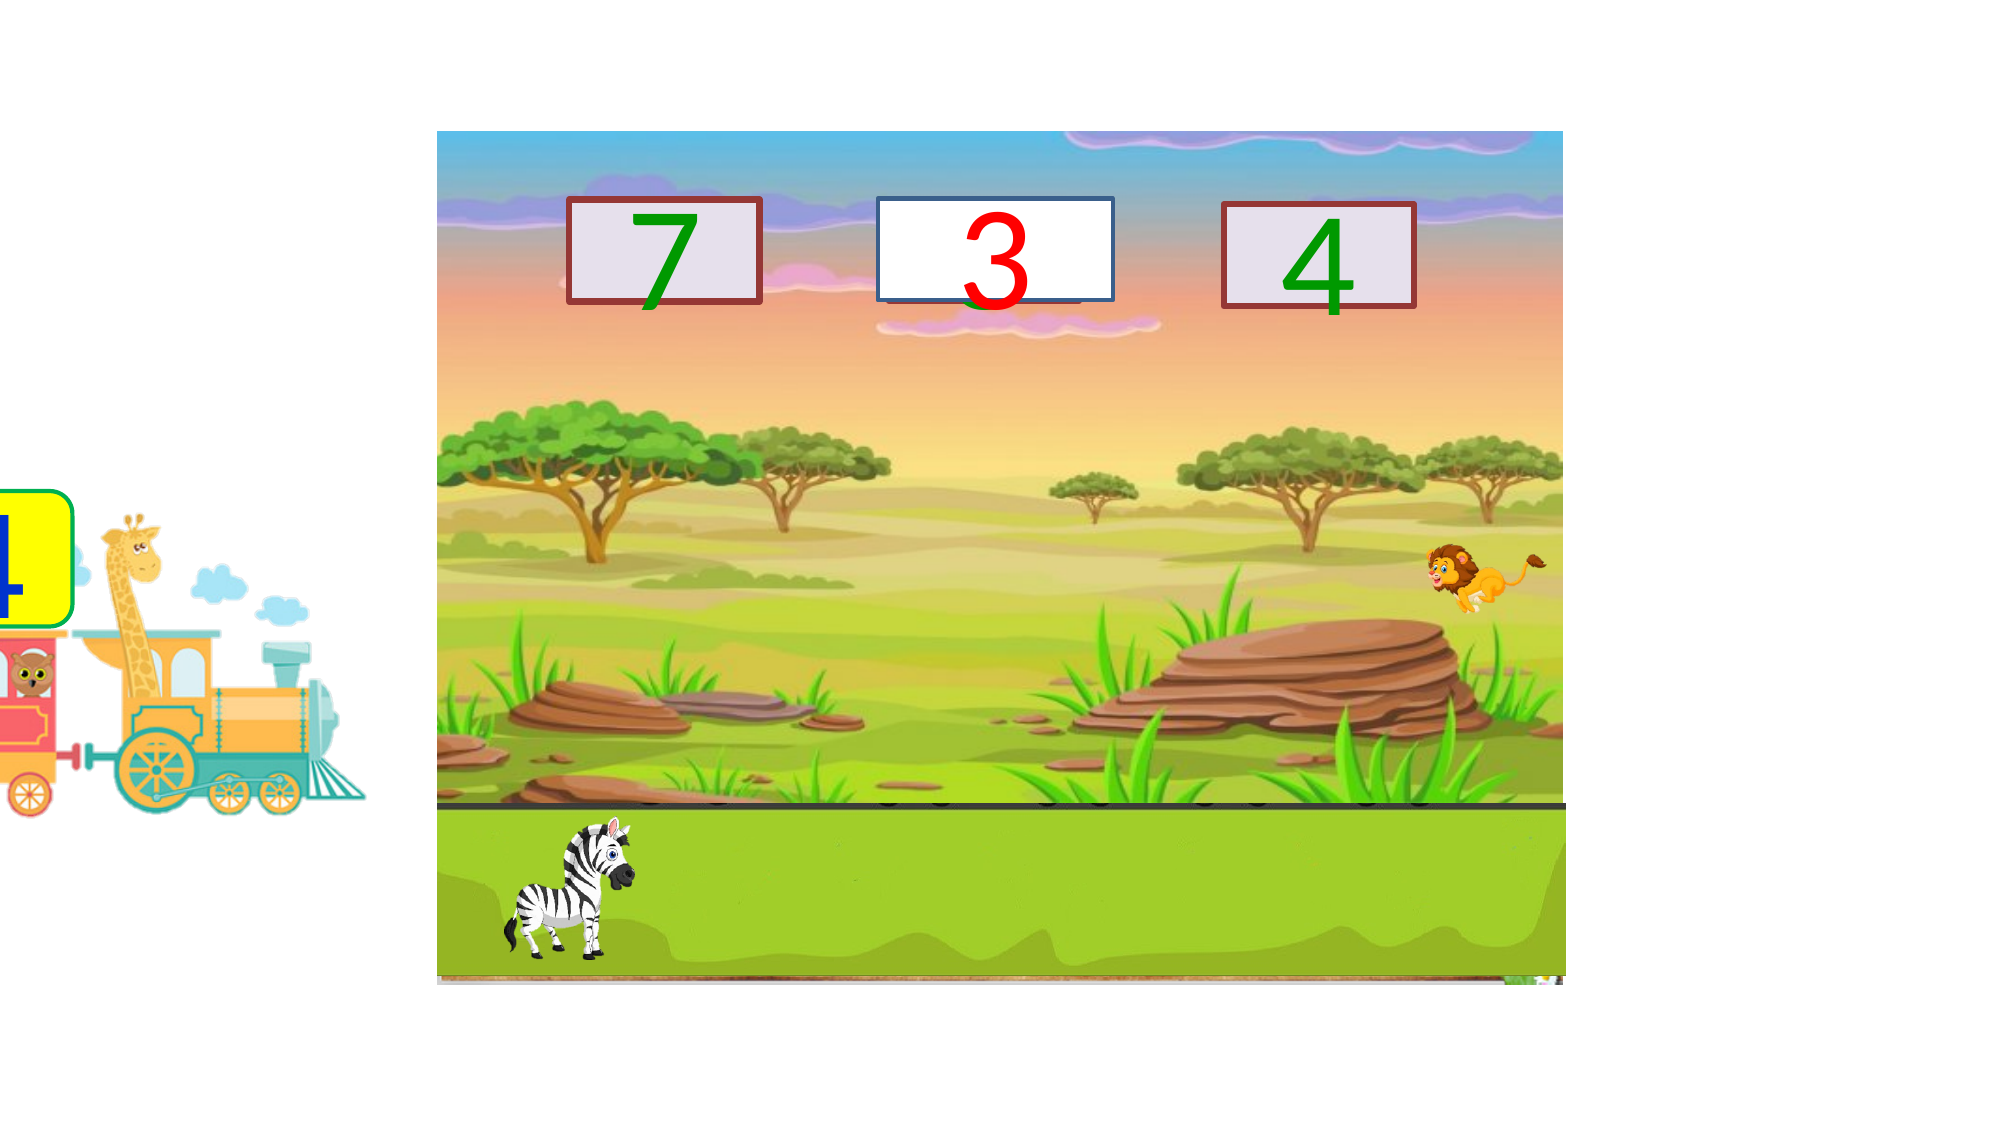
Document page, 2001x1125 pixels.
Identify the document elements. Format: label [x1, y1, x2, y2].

picture [437, 131, 1566, 985]
text_box [0, 490, 376, 822]
